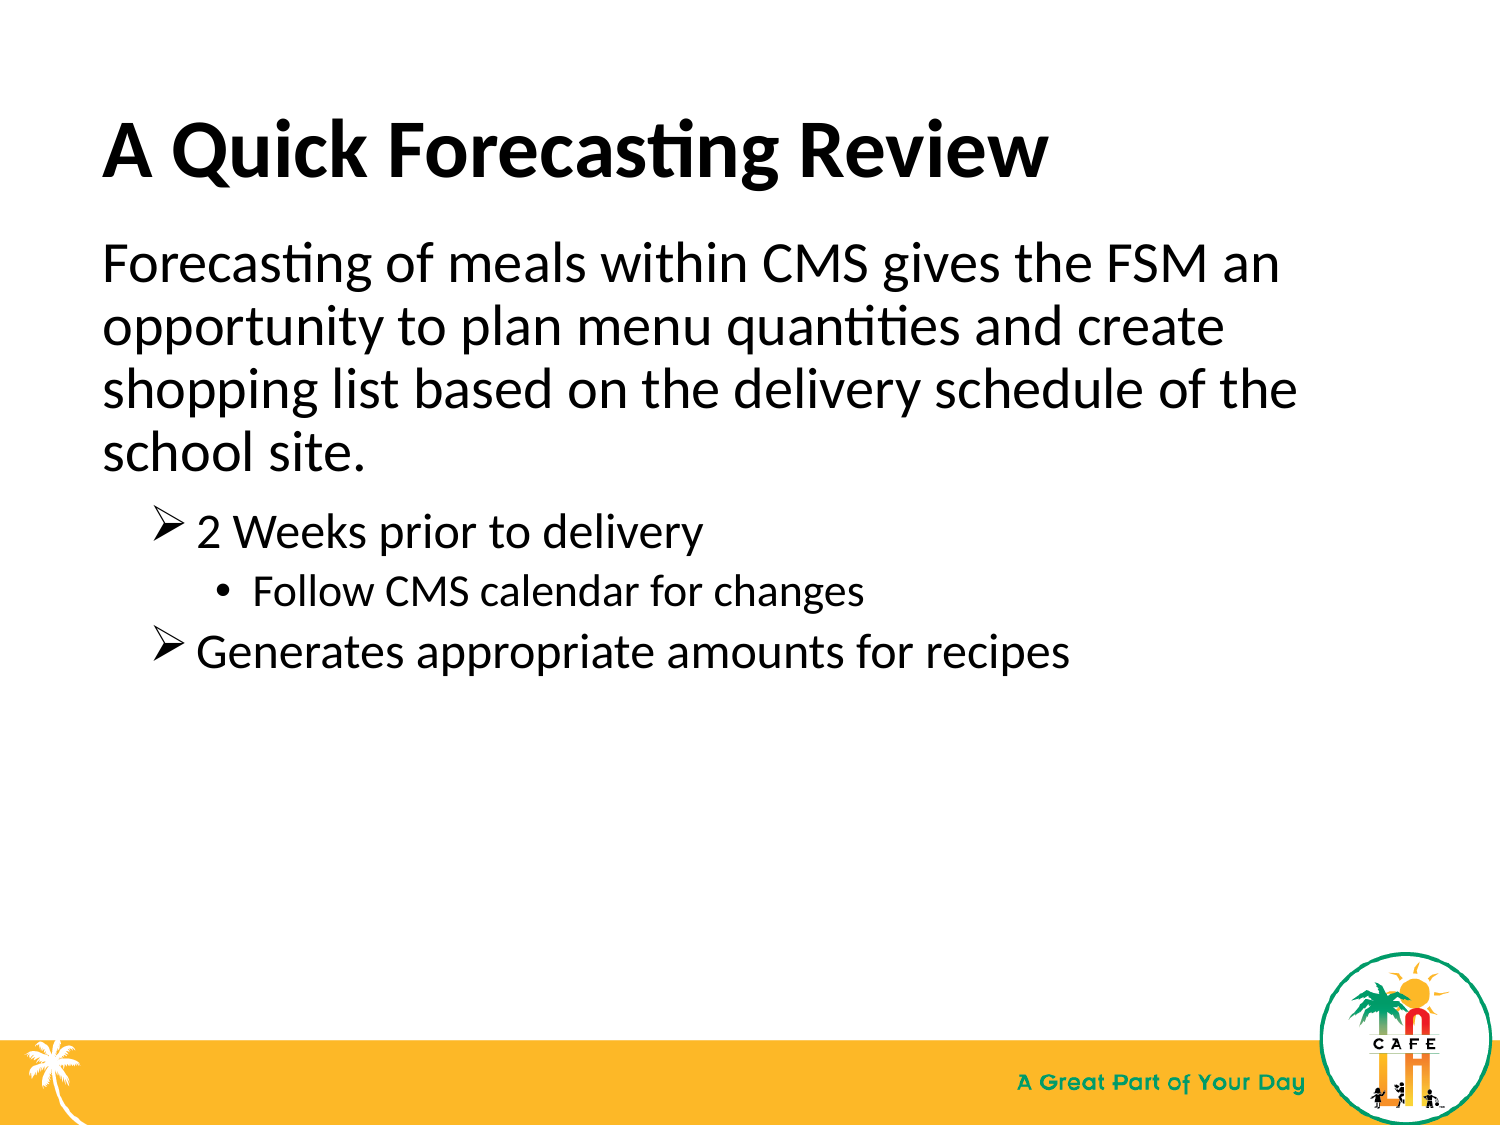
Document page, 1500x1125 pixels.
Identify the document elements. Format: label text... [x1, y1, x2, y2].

title A Quick Forecasting Review [87, 50, 1438, 238]
picture [0, 952, 1500, 1125]
list Forecasting of meals within CMS gives the FSM an opportunity to plan menu quantities and create shopping list based on the delivery schedule of the school site. 2 Weeks prior to delivery Follow CMS calendar for changes Generates appropriate amounts for recipes [87, 224, 1424, 994]
